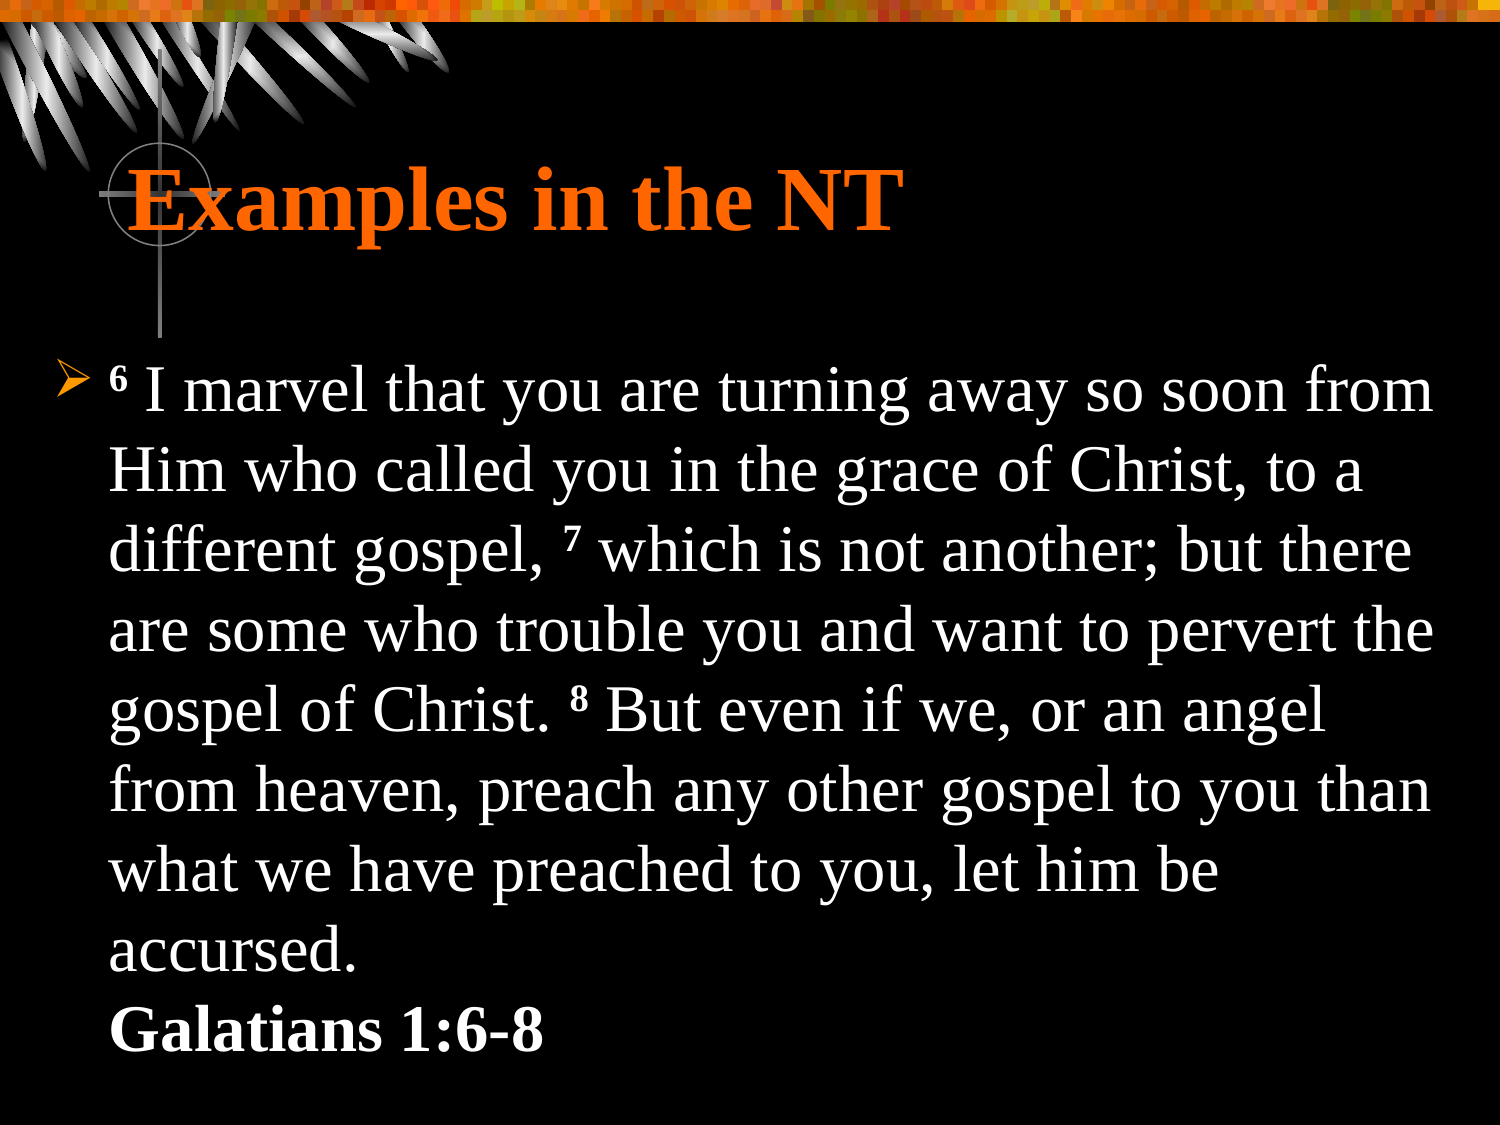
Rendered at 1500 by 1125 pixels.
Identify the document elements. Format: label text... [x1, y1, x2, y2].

list 6 I marvel that you are turning away so soon from Him who called you in the grace of Christ, to a different gospel, 7 which is not another; but there are some who trouble you and want to pervert the gospel of Christ. 8 But even if we, or an angel from heaven, preach any other gospel to you than what we have preached to you, let him be accursed. Galatians 1:6-8 [37, 337, 1476, 1013]
picture [0, 0, 1500, 22]
title Examples in the NT [112, 99, 1388, 288]
